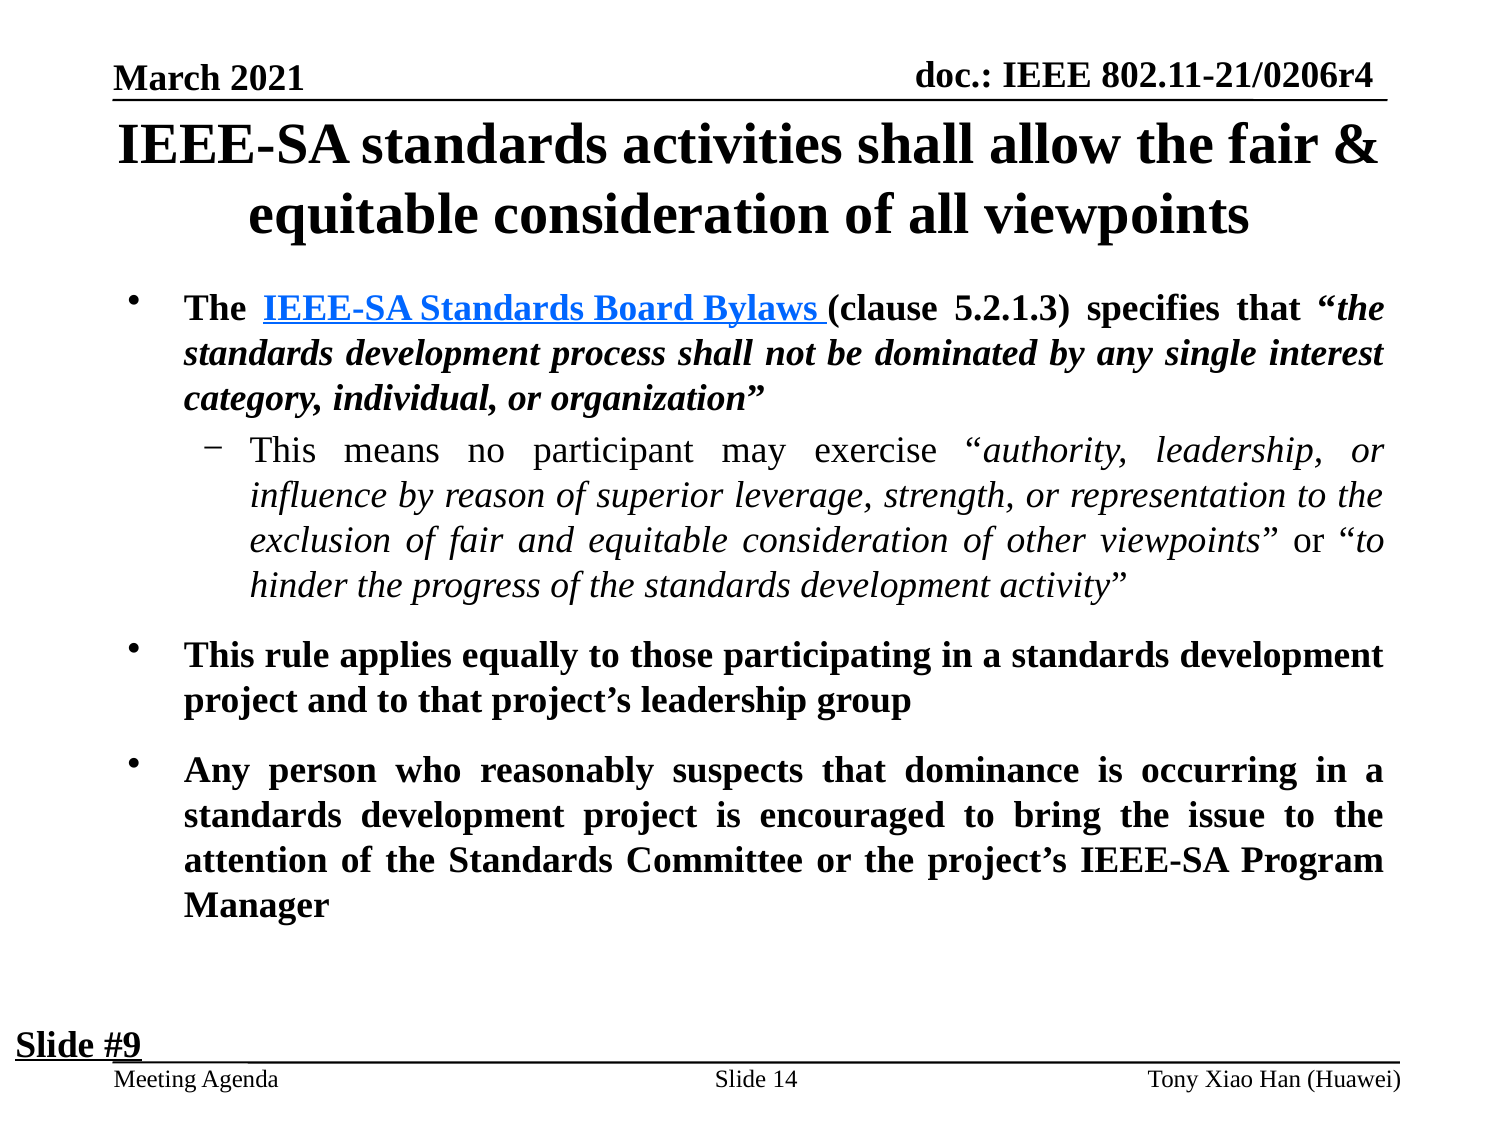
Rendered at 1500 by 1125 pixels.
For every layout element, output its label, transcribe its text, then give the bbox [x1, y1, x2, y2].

text_box Slide #9 [0, 1012, 157, 1073]
slide_number Slide 14 [712, 1061, 800, 1093]
text_box IEEE-SA standards activities shall allow the fair & equitable consideration of all viewpoints [99, 87, 1400, 263]
footer Tony Xiao Han (Huawei) [987, 1061, 1402, 1093]
list The IEEE-SA Standards Board Bylaws (clause 5.2.1.3) specifies that “the standards development process shall not be dominated by any single interest category, individual, or organization” This means no participant may exercise “authority, leadership, or influence by reason of superior leverage, strength, or representation to the exclusion of fair and equitable consideration of other viewpoints” or “to hinder the progress of the standards development activity” This rule applies equally to those participating in a standards development project and to that project’s leadership group Any person who reasonably suspects that dominance is occurring in a standards development project is encouraged to bring the issue to the attention of the Standards Committee or the project’s IEEE-SA Program Manager [112, 275, 1400, 1038]
